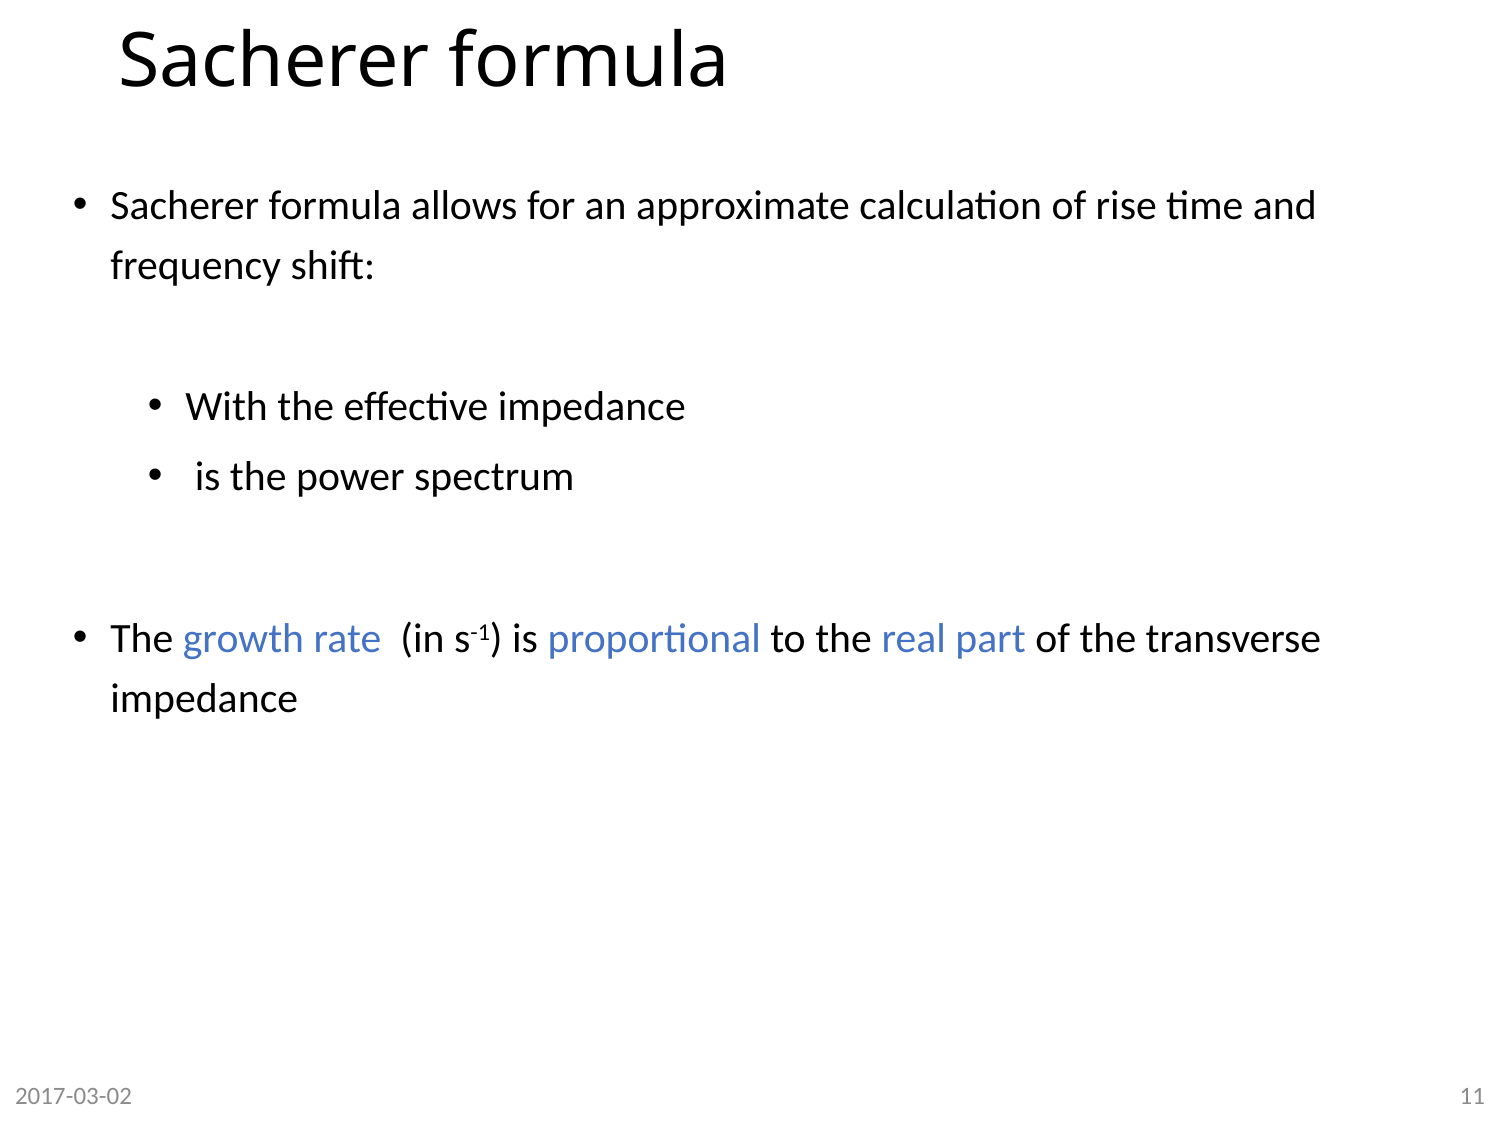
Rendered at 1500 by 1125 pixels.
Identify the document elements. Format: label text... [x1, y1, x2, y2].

title Sacherer formula [103, 13, 1397, 111]
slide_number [0, 1065, 338, 1125]
slide_number 11 [1162, 1064, 1500, 1125]
